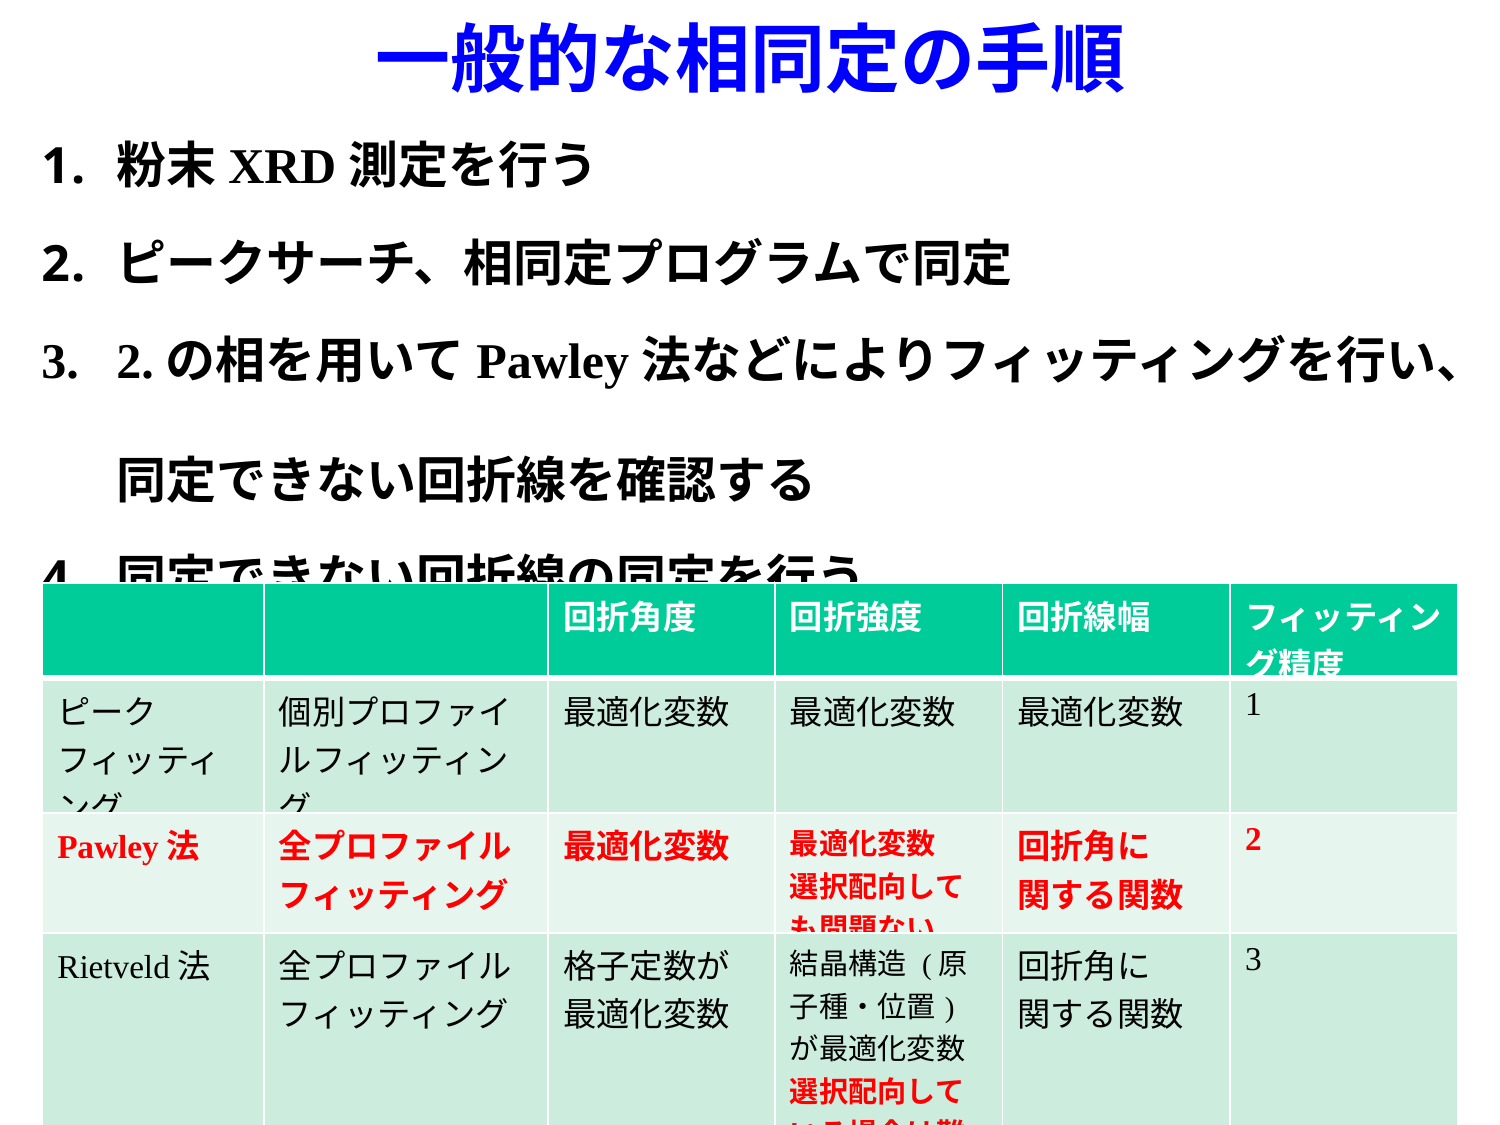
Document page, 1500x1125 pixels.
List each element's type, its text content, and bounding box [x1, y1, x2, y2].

text_box 粉末XRD測定を行う ピークサーチ、相同定プログラムで同定 2.の相を用いてPawley法などによりフィッティングを行い、 同定できない回折線を確認する 同定できない回折線の同定を行う [26, 126, 1500, 614]
table_header [265, 584, 547, 675]
table_header 回折角度 [549, 584, 774, 675]
table_cell 1 [1231, 681, 1457, 812]
table_cell 最適化変数 [549, 681, 774, 812]
table_cell 個別プロファイルフィッティング [265, 681, 547, 812]
table_header 回折線幅 [1003, 584, 1229, 675]
table_cell 最適化変数 選択配向しても問題ない [776, 814, 1002, 932]
table_cell 2 [1231, 814, 1457, 932]
table_cell 結晶構造 (原子種・位置)が最適化変数 選択配向している場合は難しい [776, 934, 1002, 1125]
table_cell Pawley法 [43, 814, 263, 932]
table_header フィッティング精度 [1231, 584, 1457, 675]
table_cell Rietveld法 [43, 934, 263, 1125]
table_cell 最適化変数 [776, 681, 1002, 812]
text_box 一般的な相同定の手順 [0, 0, 1500, 114]
table_cell 回折角に 関する関数 [1003, 934, 1229, 1125]
table_header 回折強度 [776, 584, 1002, 675]
table_cell 最適化変数 [1003, 681, 1229, 812]
table_cell 全プロファイルフィッティング [265, 814, 547, 932]
table_cell 回折角に 関する関数 [1003, 814, 1229, 932]
table_header [43, 584, 263, 675]
table_cell 3 [1231, 934, 1457, 1125]
table_cell 格子定数が最適化変数 [549, 934, 774, 1125]
table_cell ピーク フィッティング [43, 681, 263, 812]
table_cell 最適化変数 [549, 814, 774, 932]
table_cell 全プロファイルフィッティング [265, 934, 547, 1125]
